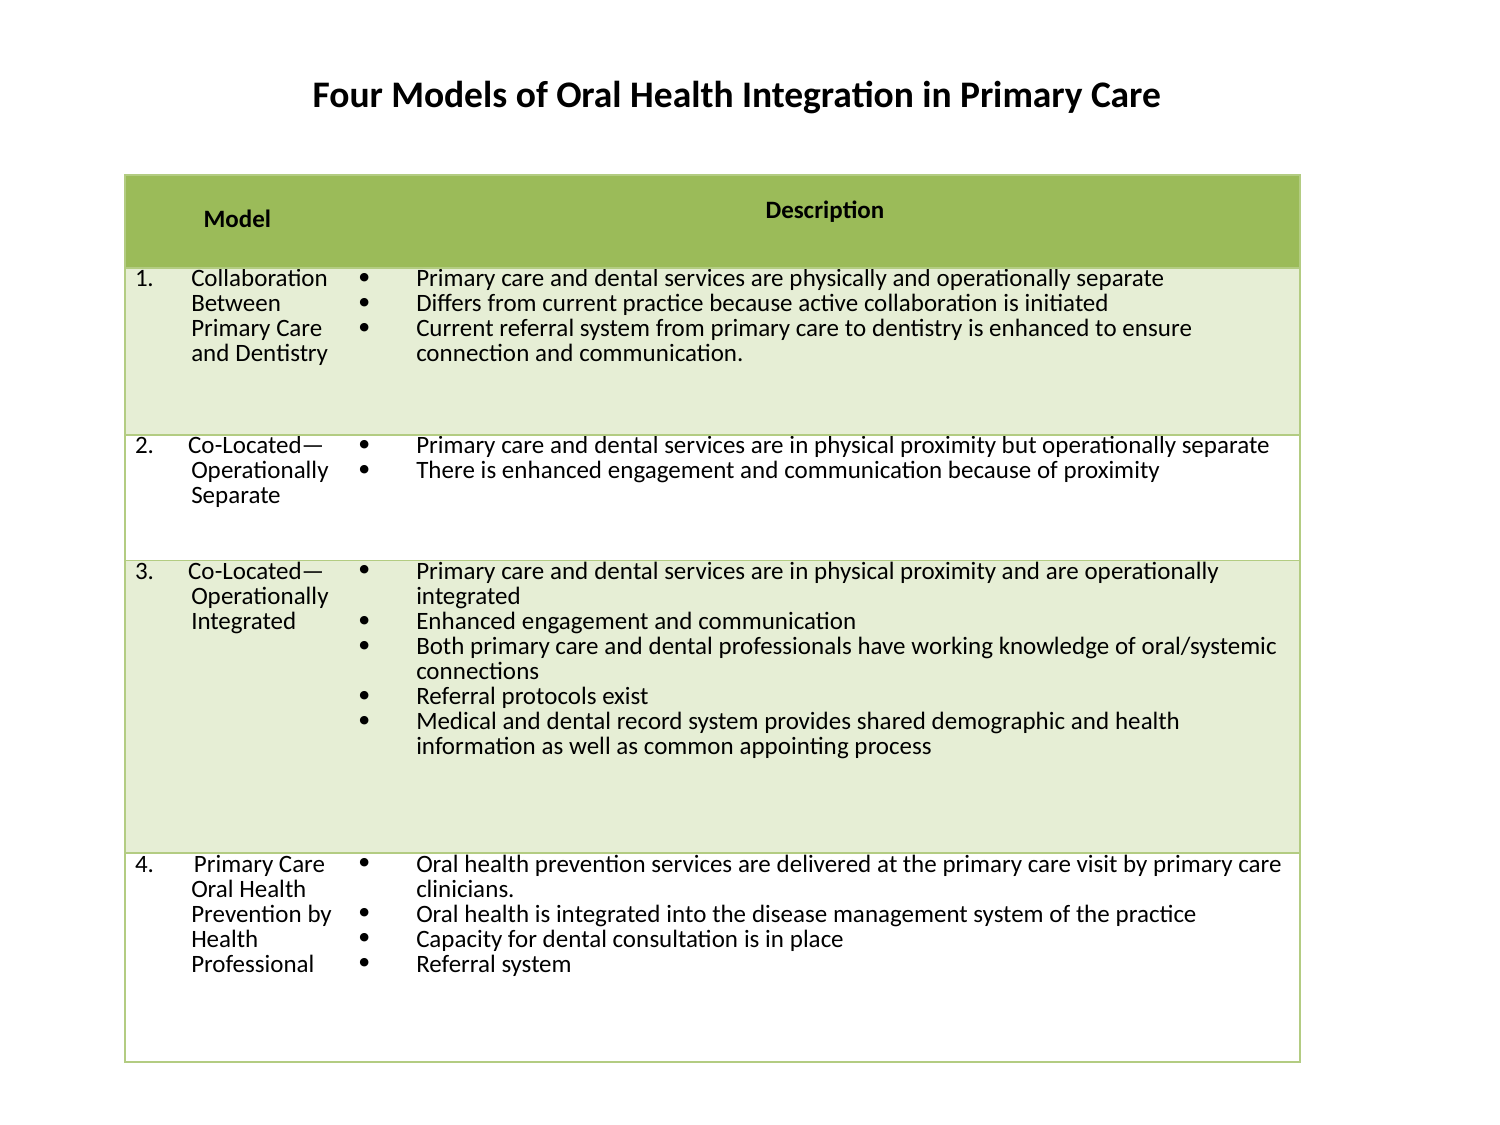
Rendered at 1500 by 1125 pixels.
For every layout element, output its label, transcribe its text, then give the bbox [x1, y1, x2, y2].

table_cell Primary care and dental services are in physical proximity but operationally separate There is enhanced engagement and communication because of proximity [350, 436, 1299, 560]
table_cell Collaboration Between Primary Care and Dentistry [126, 269, 350, 434]
table_cell 4. Primary Care Oral Health Prevention by Health Professional [126, 854, 350, 1061]
table_cell Primary care and dental services are physically and operationally separate Differs from current practice because active collaboration is initiated Current referral system from primary care to dentistry is enhanced to ensure connection and communication. [350, 269, 1299, 434]
table_cell Primary care and dental services are in physical proximity and are operationally integrated Enhanced engagement and communication Both primary care and dental professionals have working knowledge of oral/systemic connections Referral protocols exist Medical and dental record system provides shared demographic and health information as well as common appointing process [350, 561, 1299, 852]
table_cell Oral health prevention services are delivered at the primary care visit by primary care clinicians. Oral health is integrated into the disease management system of the practice Capacity for dental consultation is in place Referral system [350, 854, 1299, 1061]
table_header Model [126, 176, 350, 267]
table_cell 3. Co-Located—Operationally Integrated [126, 561, 350, 852]
text_box Four Models of Oral Health Integration in Primary Care [162, 63, 1313, 168]
table_header Description [350, 176, 1299, 267]
table_cell 2. Co-Located—Operationally Separate [126, 436, 350, 560]
